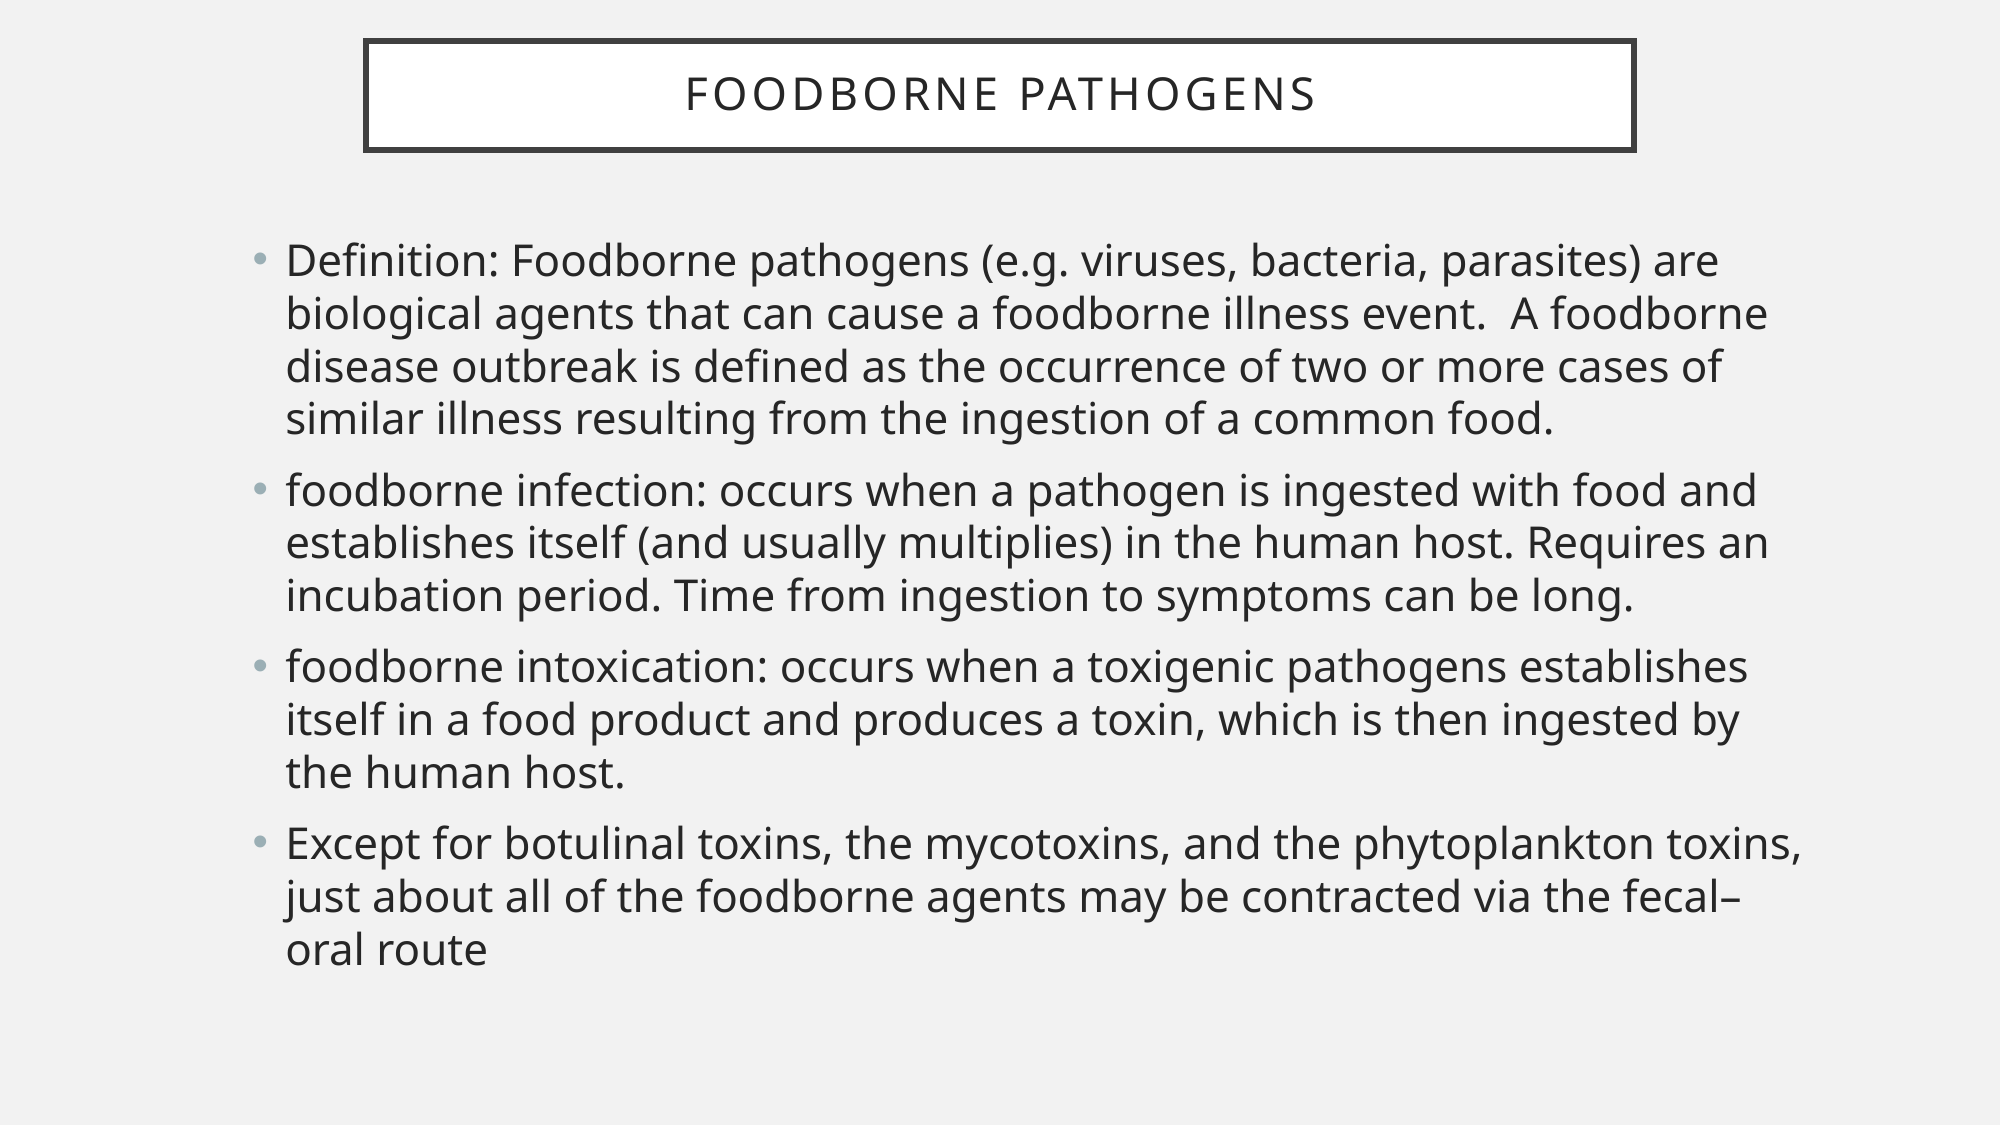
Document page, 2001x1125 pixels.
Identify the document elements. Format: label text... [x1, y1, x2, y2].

list Definition: Foodborne pathogens (e.g. viruses, bacteria, parasites) are biological agents that can cause a foodborne illness event. A foodborne disease outbreak is defined as the occurrence of two or more cases of similar illness resulting from the ingestion of a common food. foodborne infection: occurs when a pathogen is ingested with food and establishes itself (and usually multiplies) in the human host. Requires an incubation period. Time from ingestion to symptoms can be long. foodborne intoxication: occurs when a toxigenic pathogens establishes itself in a food product and produces a toxin, which is then ingested by the human host. Except for botulinal toxins, the mycotoxins, and the phytoplankton toxins, just about all of the foodborne agents may be contracted via the fecal–oral route [237, 224, 1821, 1060]
title Foodborne pathogens [363, 38, 1637, 153]
